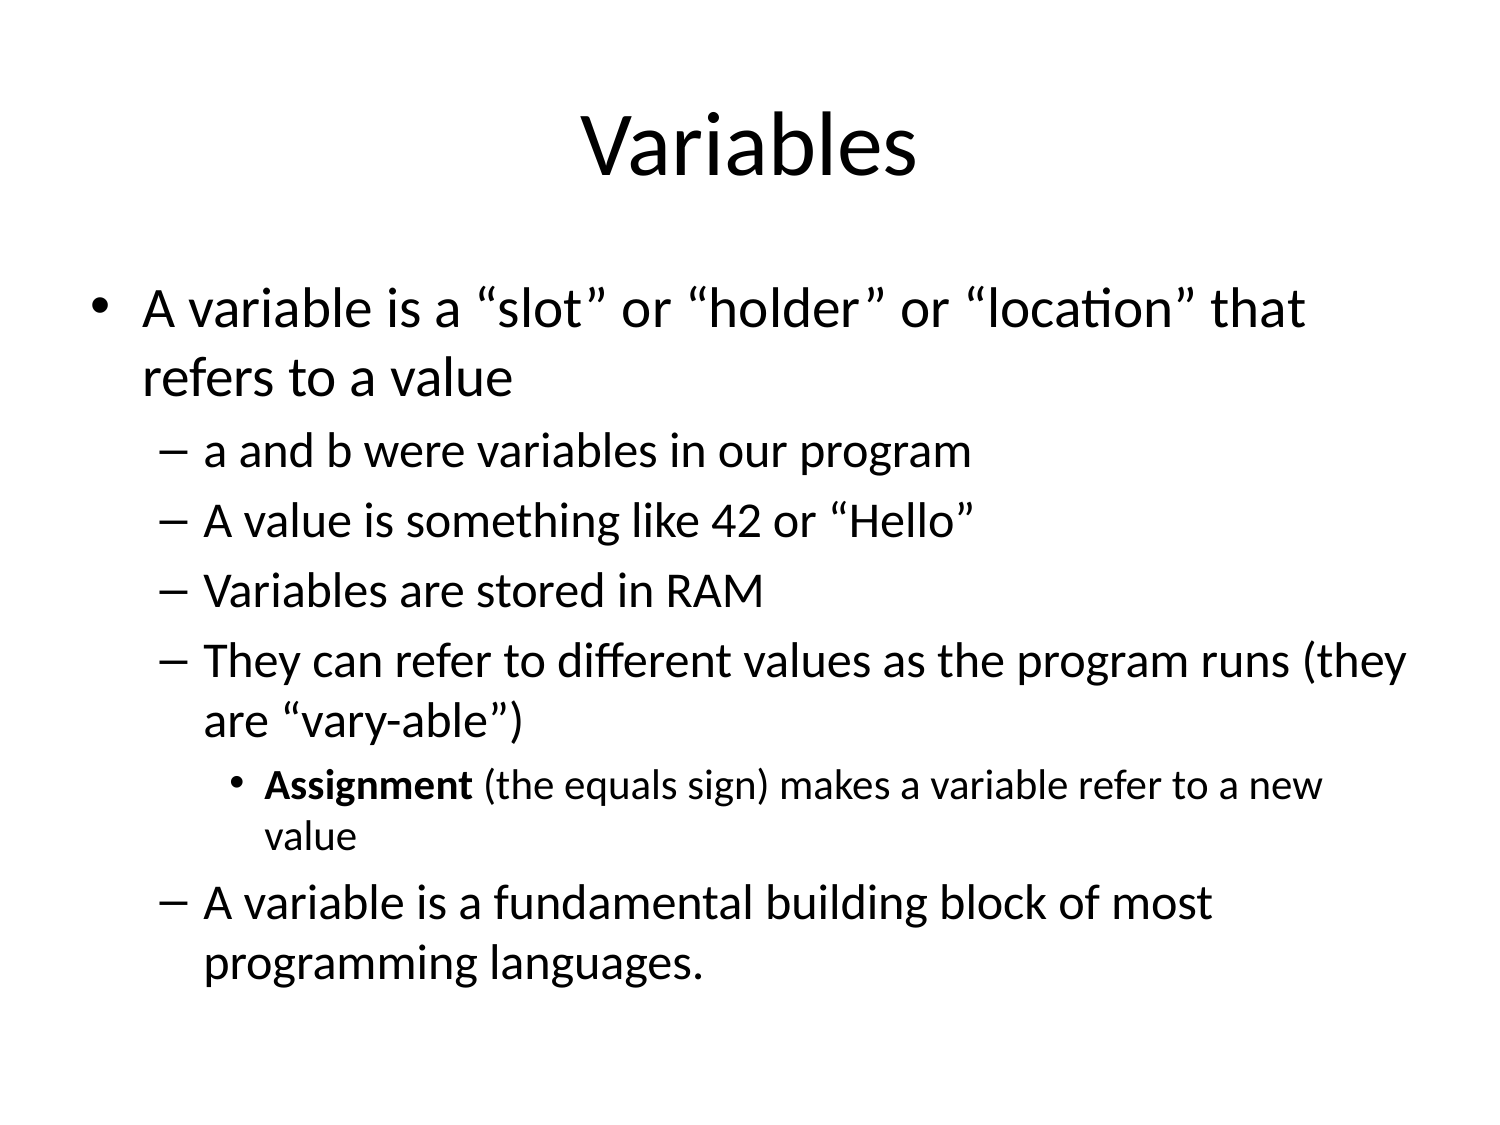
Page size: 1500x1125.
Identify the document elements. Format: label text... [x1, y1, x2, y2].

title Variables [75, 45, 1425, 233]
list A variable is a “slot” or “holder” or “location” that refers to a value a and b were variables in our program A value is something like 42 or “Hello” Variables are stored in RAM They can refer to different values as the program runs (they are “vary-able”) Assignment (the equals sign) makes a variable refer to a new value A variable is a fundamental building block of most programming languages. [75, 262, 1425, 1005]
